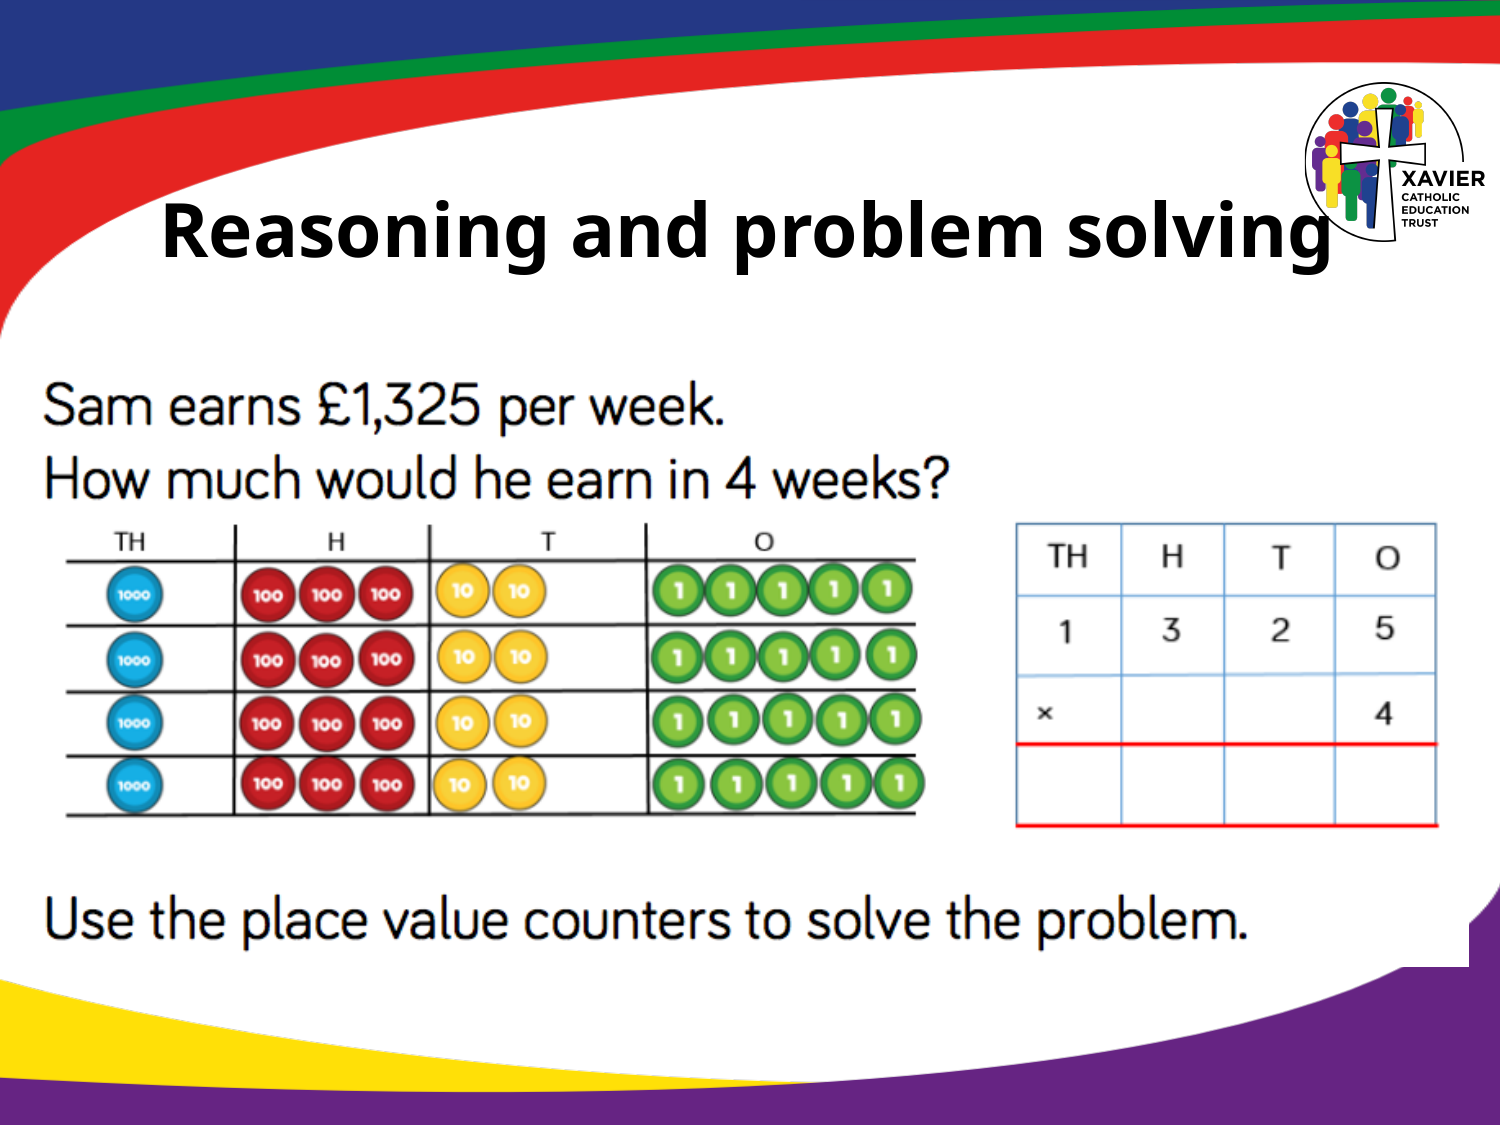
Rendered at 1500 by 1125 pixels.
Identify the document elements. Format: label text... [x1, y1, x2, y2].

title Reasoning and problem solving [81, 125, 1415, 343]
picture [28, 358, 1469, 967]
